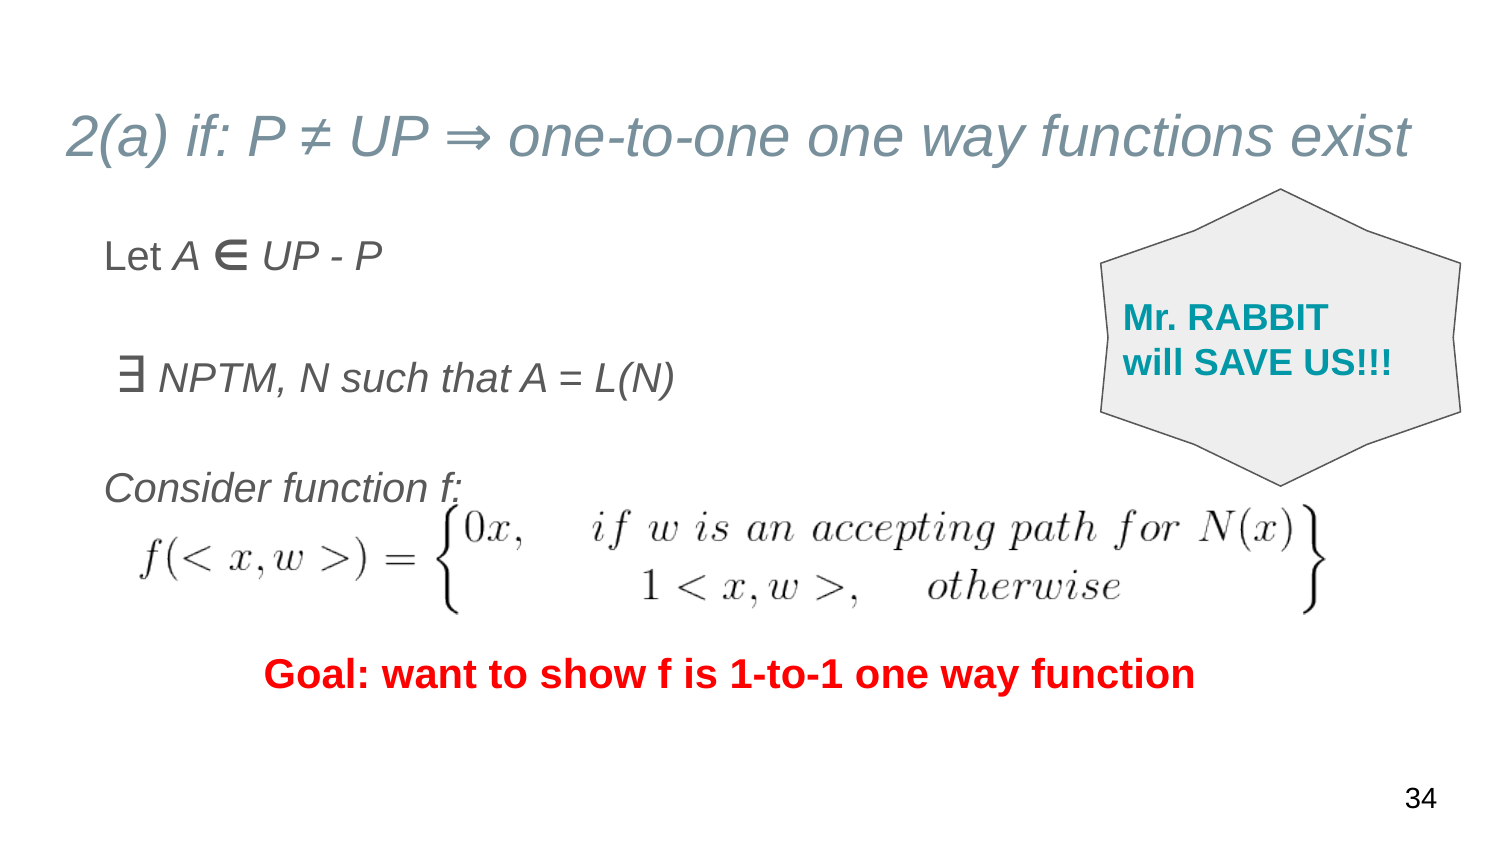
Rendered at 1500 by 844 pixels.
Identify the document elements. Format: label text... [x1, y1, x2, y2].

slide_number 34 [1389, 764, 1480, 830]
picture [138, 503, 1326, 615]
text_box Goal: want to show f is 1-to-1 one way function [248, 631, 1216, 729]
list Let A ∈ UP - P ∃ NPTM, N such that A = L(N) Consider function f: [51, 189, 1449, 750]
text_box Mr. RABBIT will SAVE US!!! [1100, 189, 1461, 487]
title 2(a) if: P ≠ UP ⇒ one-to-one one way functions exist [51, 72, 1449, 167]
